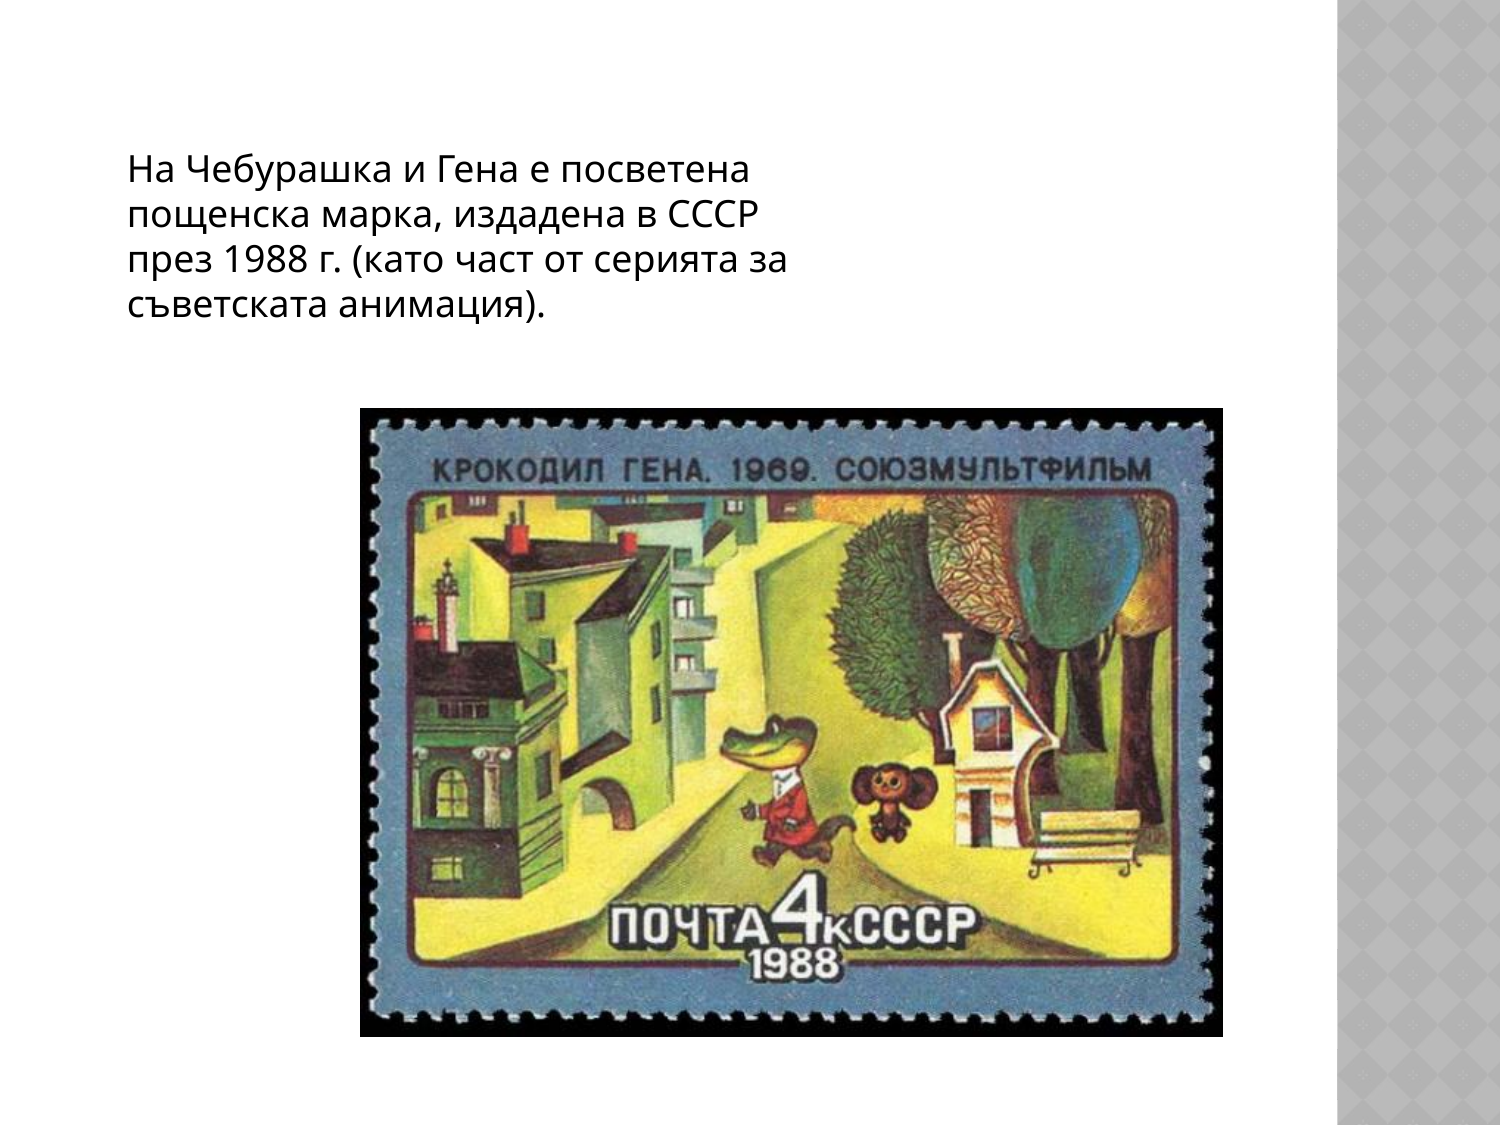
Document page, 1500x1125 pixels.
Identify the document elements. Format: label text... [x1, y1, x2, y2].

text_box На Чебурашка и Гена е посветена пощенска марка, издадена в СССР през 1988 г. (като част от серията за съветската анимация). [112, 137, 863, 332]
picture [359, 408, 1223, 1038]
